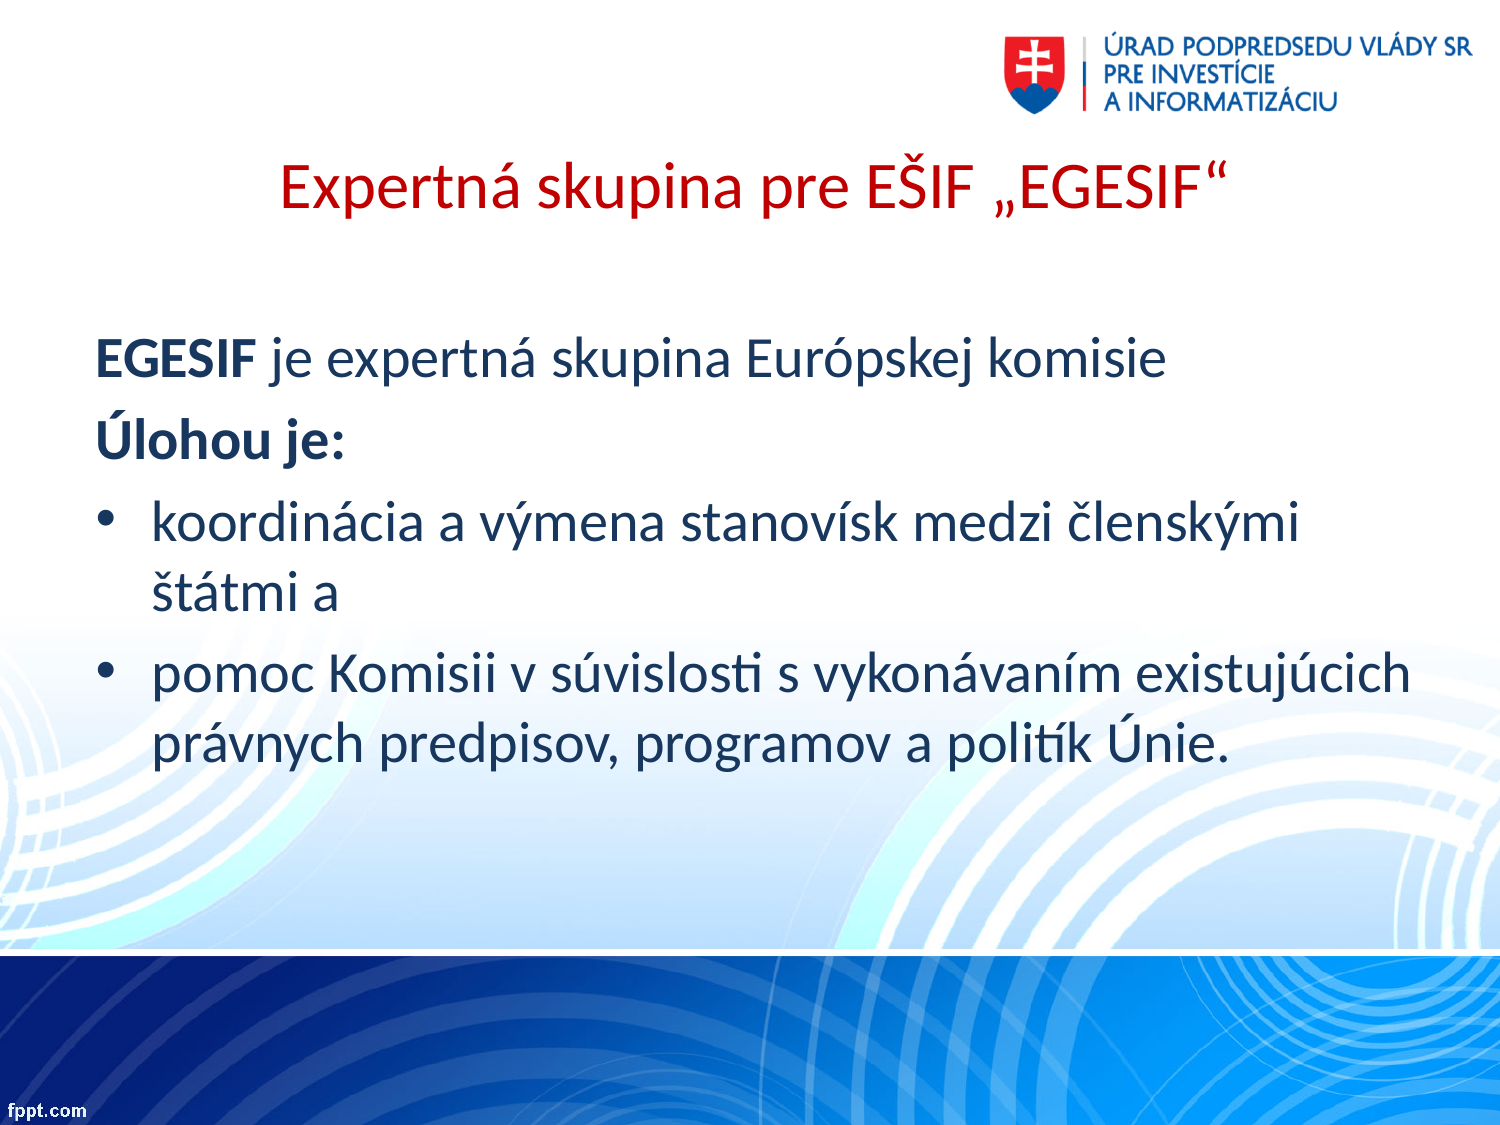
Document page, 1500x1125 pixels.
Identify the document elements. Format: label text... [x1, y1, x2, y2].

title Expertná skupina pre EŠIF „EGESIF“ [80, 87, 1431, 276]
list EGESIF je expertná skupina Európskej komisie Úlohou je: koordinácia a výmena stanovísk medzi členskými štátmi a pomoc Komisii v súvislosti s vykonávaním existujúcich právnych predpisov, programov a politík Únie. [80, 311, 1431, 1055]
picture [0, 0, 1500, 1125]
